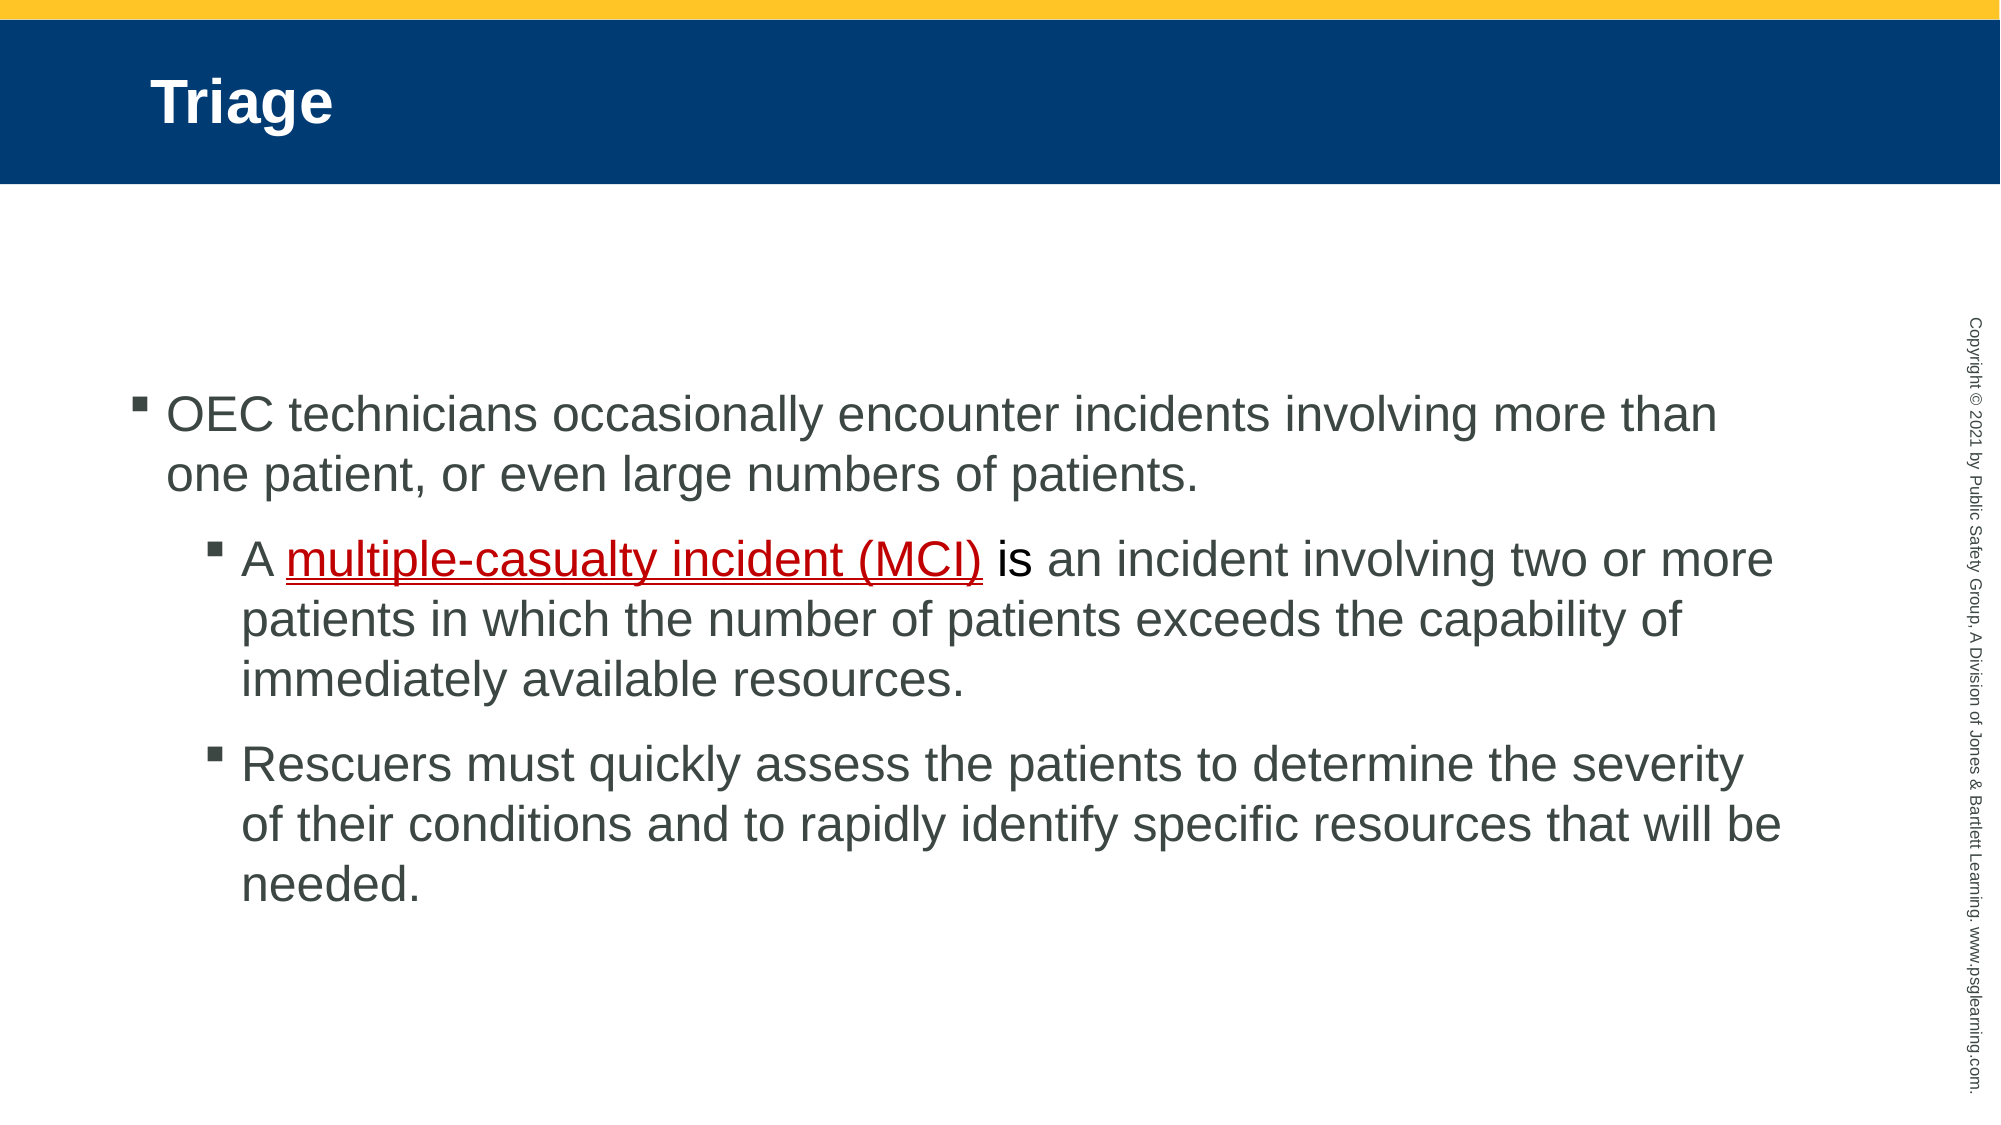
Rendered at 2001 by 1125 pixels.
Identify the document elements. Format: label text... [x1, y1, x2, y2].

list OEC technicians occasionally encounter incidents involving more than one patient, or even large numbers of patients. A multiple-casualty incident (MCI) is an incident involving two or more patients in which the number of patients exceeds the capability of immediately available resources. Rescuers must quickly assess the patients to determine the severity of their conditions and to rapidly identify specific resources that will be needed. [113, 373, 1802, 1010]
title Triage [0, 19, 2000, 185]
